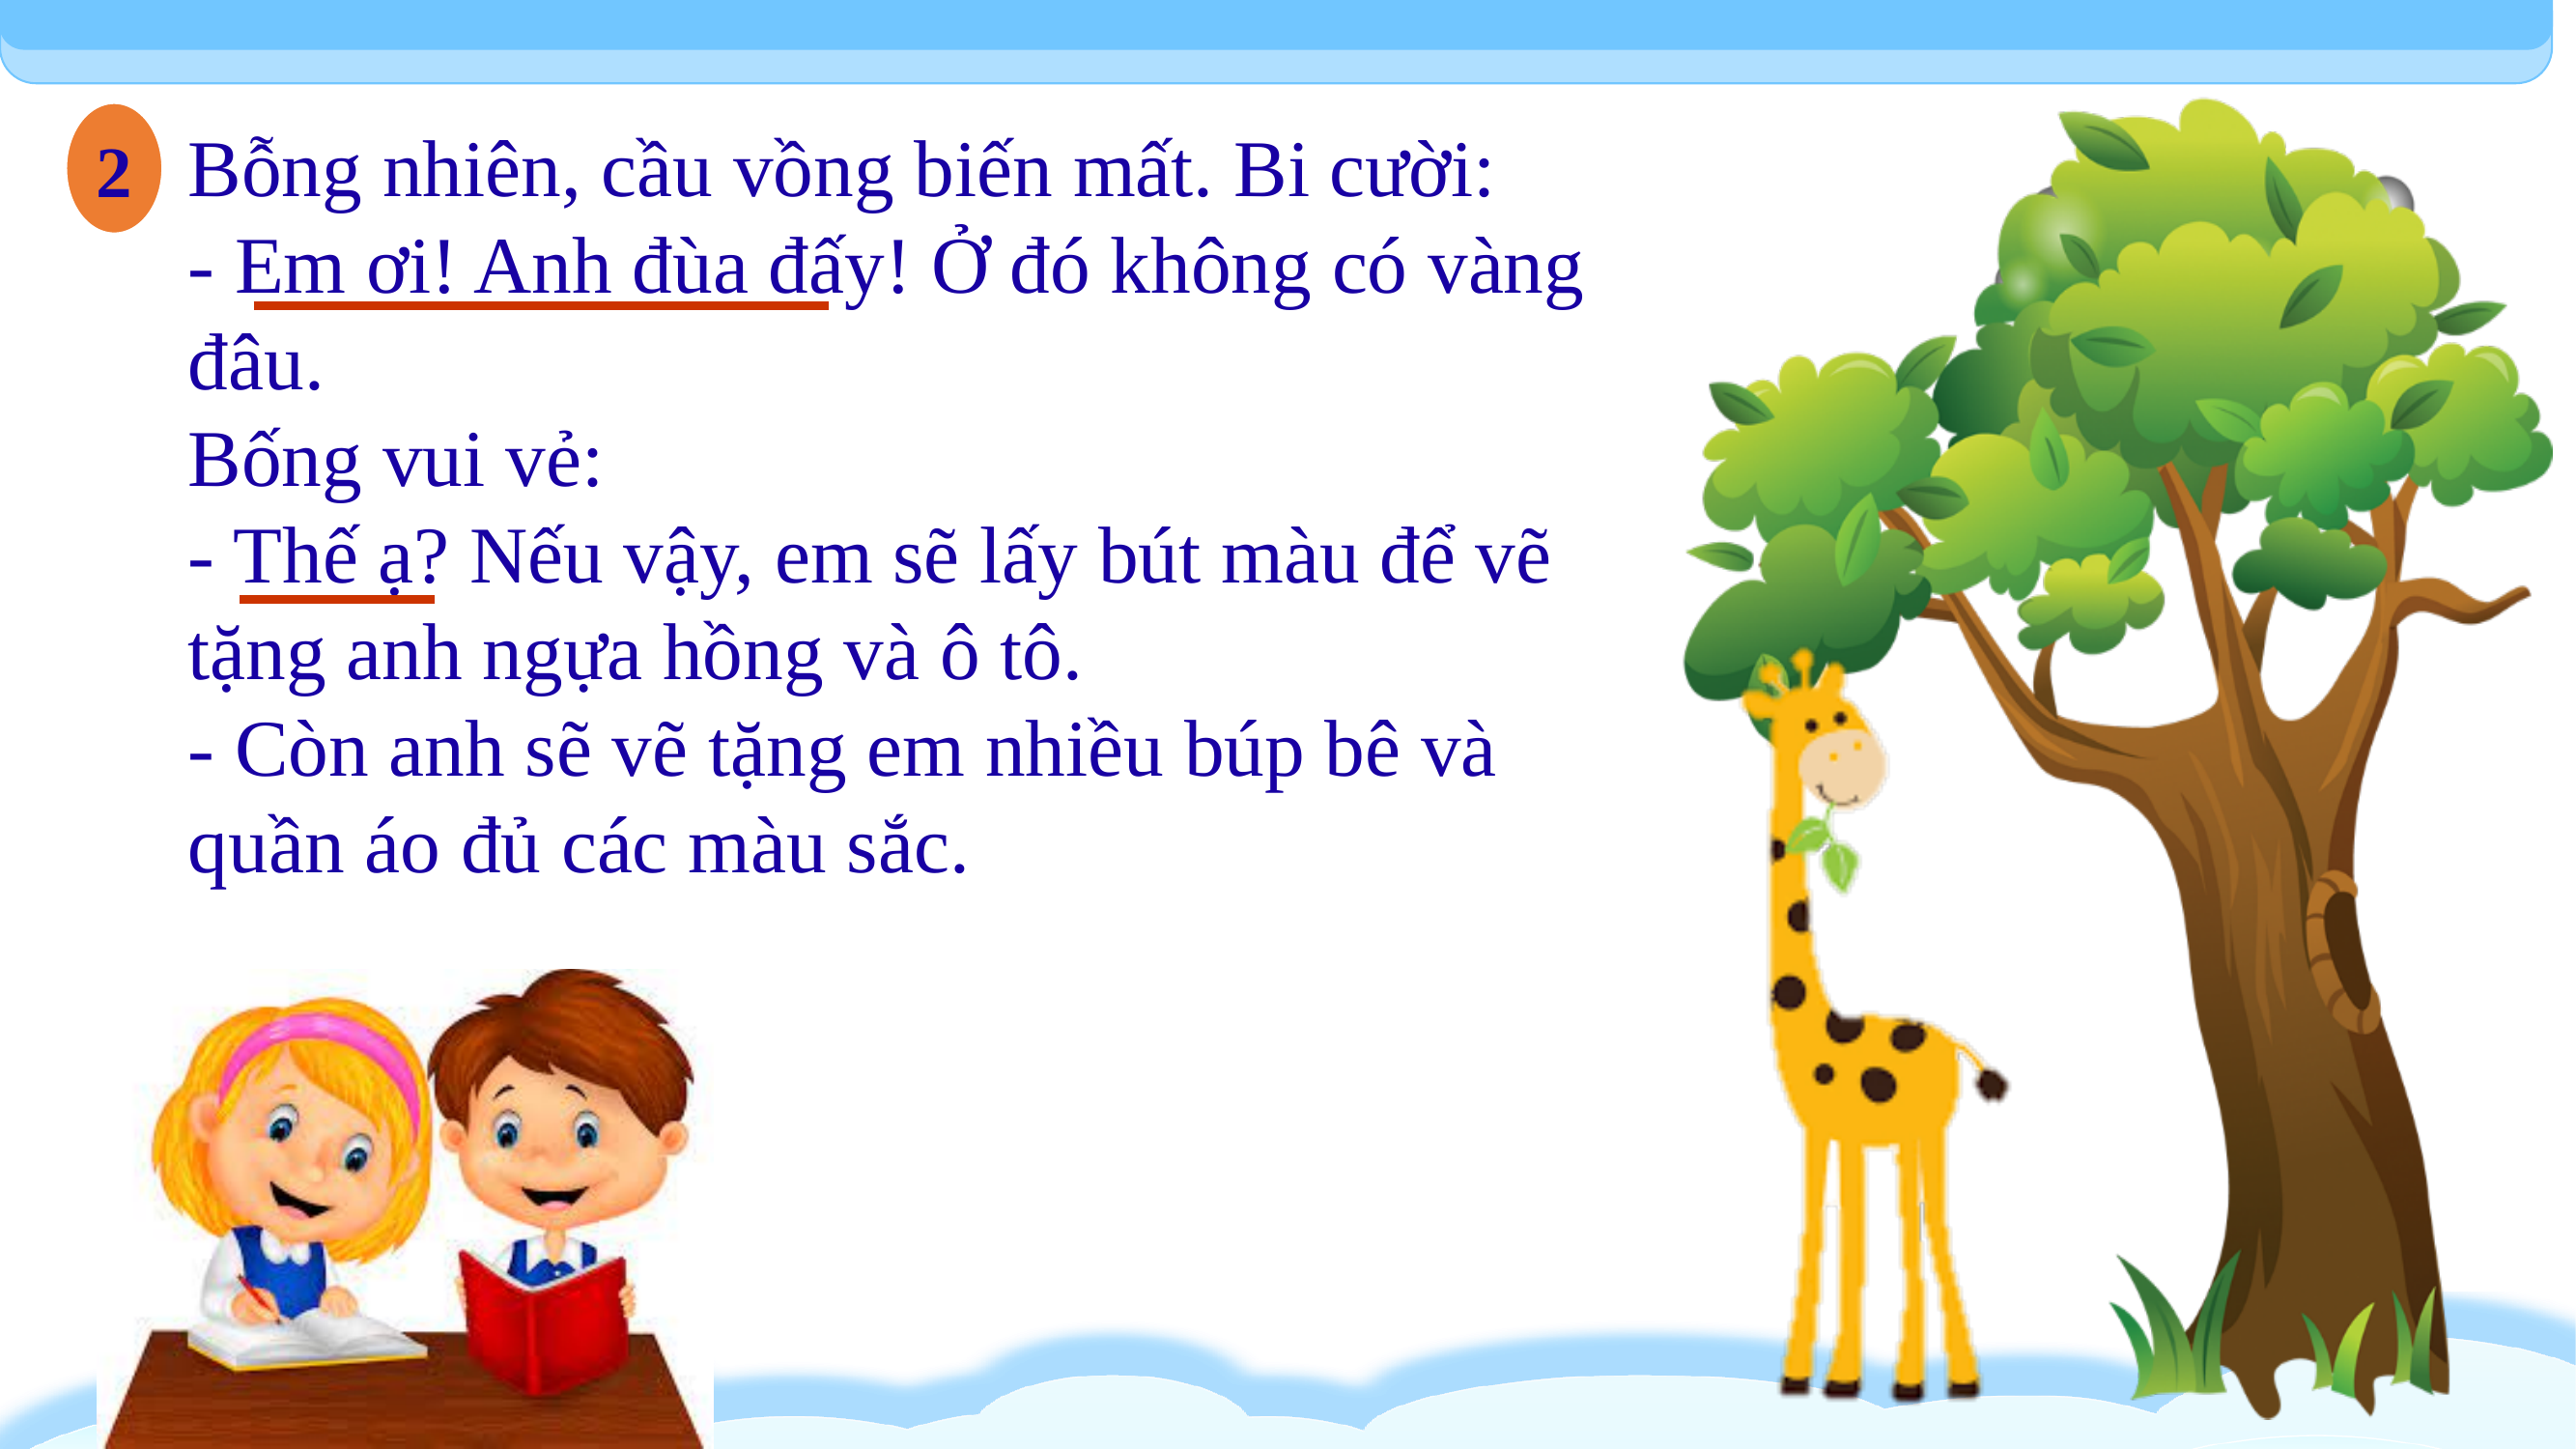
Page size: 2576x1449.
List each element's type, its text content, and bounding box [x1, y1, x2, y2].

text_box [0, 0, 2553, 84]
text_box 2 [65, 101, 164, 235]
text_box Bỗng nhiên, cầu vồng biến mất. Bi cười: - Em ơi! Anh đùa đấy! Ở đó không có vàng đâu. Bống vui vẻ: - Thế ạ? Nếu vậy, em sẽ lấy bút màu để vẽ tặng anh ngựa hồng và ô tô. - Còn anh sẽ vẽ tặng em nhiều búp bê và quần áo đủ các màu sắc. [162, 102, 1592, 902]
picture [0, 24, 2576, 1449]
